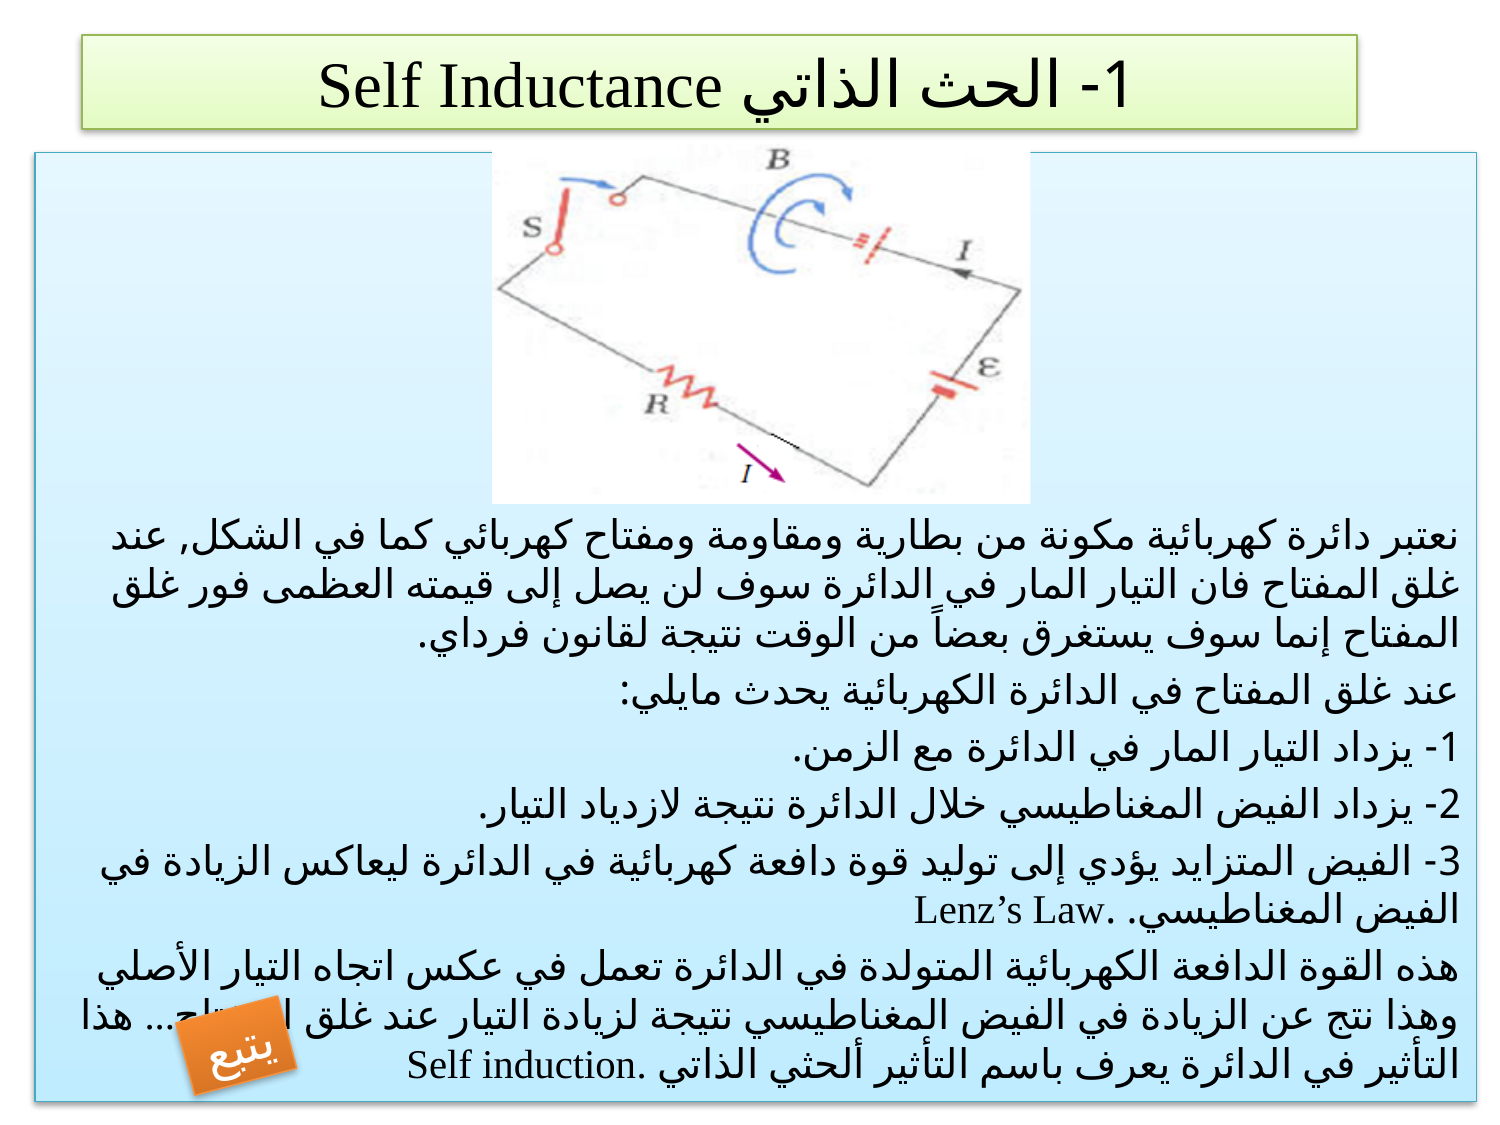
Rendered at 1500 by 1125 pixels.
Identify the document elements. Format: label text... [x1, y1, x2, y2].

title 1- الحث الذاتي Self Inductance [81, 34, 1358, 130]
text_box يتبع [175, 995, 298, 1097]
subtitle نعتبر دائرة كهربائية مكونة من بطارية ومقاومة ومفتاح كهربائي كما في الشكل, عند غلق المفتاح فان التيار المار في الدائرة سوف لن يصل إلى قيمته العظمى فور غلق المفتاح إنما سوف يستغرق بعضاً من الوقت نتيجة لقانون فرداي. عند غلق المفتاح في الدائرة الكهربائية يحدث مايلي: 1- يزداد التيار المار في الدائرة مع الزمن. 2- يزداد الفيض المغناطيسي خلال الدائرة نتيجة لازدياد التيار. 3- الفيض المتزايد يؤدي إلى توليد قوة دافعة كهربائية في الدائرة ليعاكس الزيادة في الفيض المغناطيسي. .Lenz’s Law هذه القوة الدافعة الكهربائية المتولدة في الدائرة تعمل في عكس اتجاه التيار الأصلي وهذا نتج عن الزيادة في الفيض المغناطيسي نتيجة لزيادة التيار عند غلق المفتاح... هذا التأثير في الدائرة يعرف باسم التأثير ألحثي الذاتي .Self induction [34, 152, 1477, 1102]
picture [491, 140, 1031, 505]
